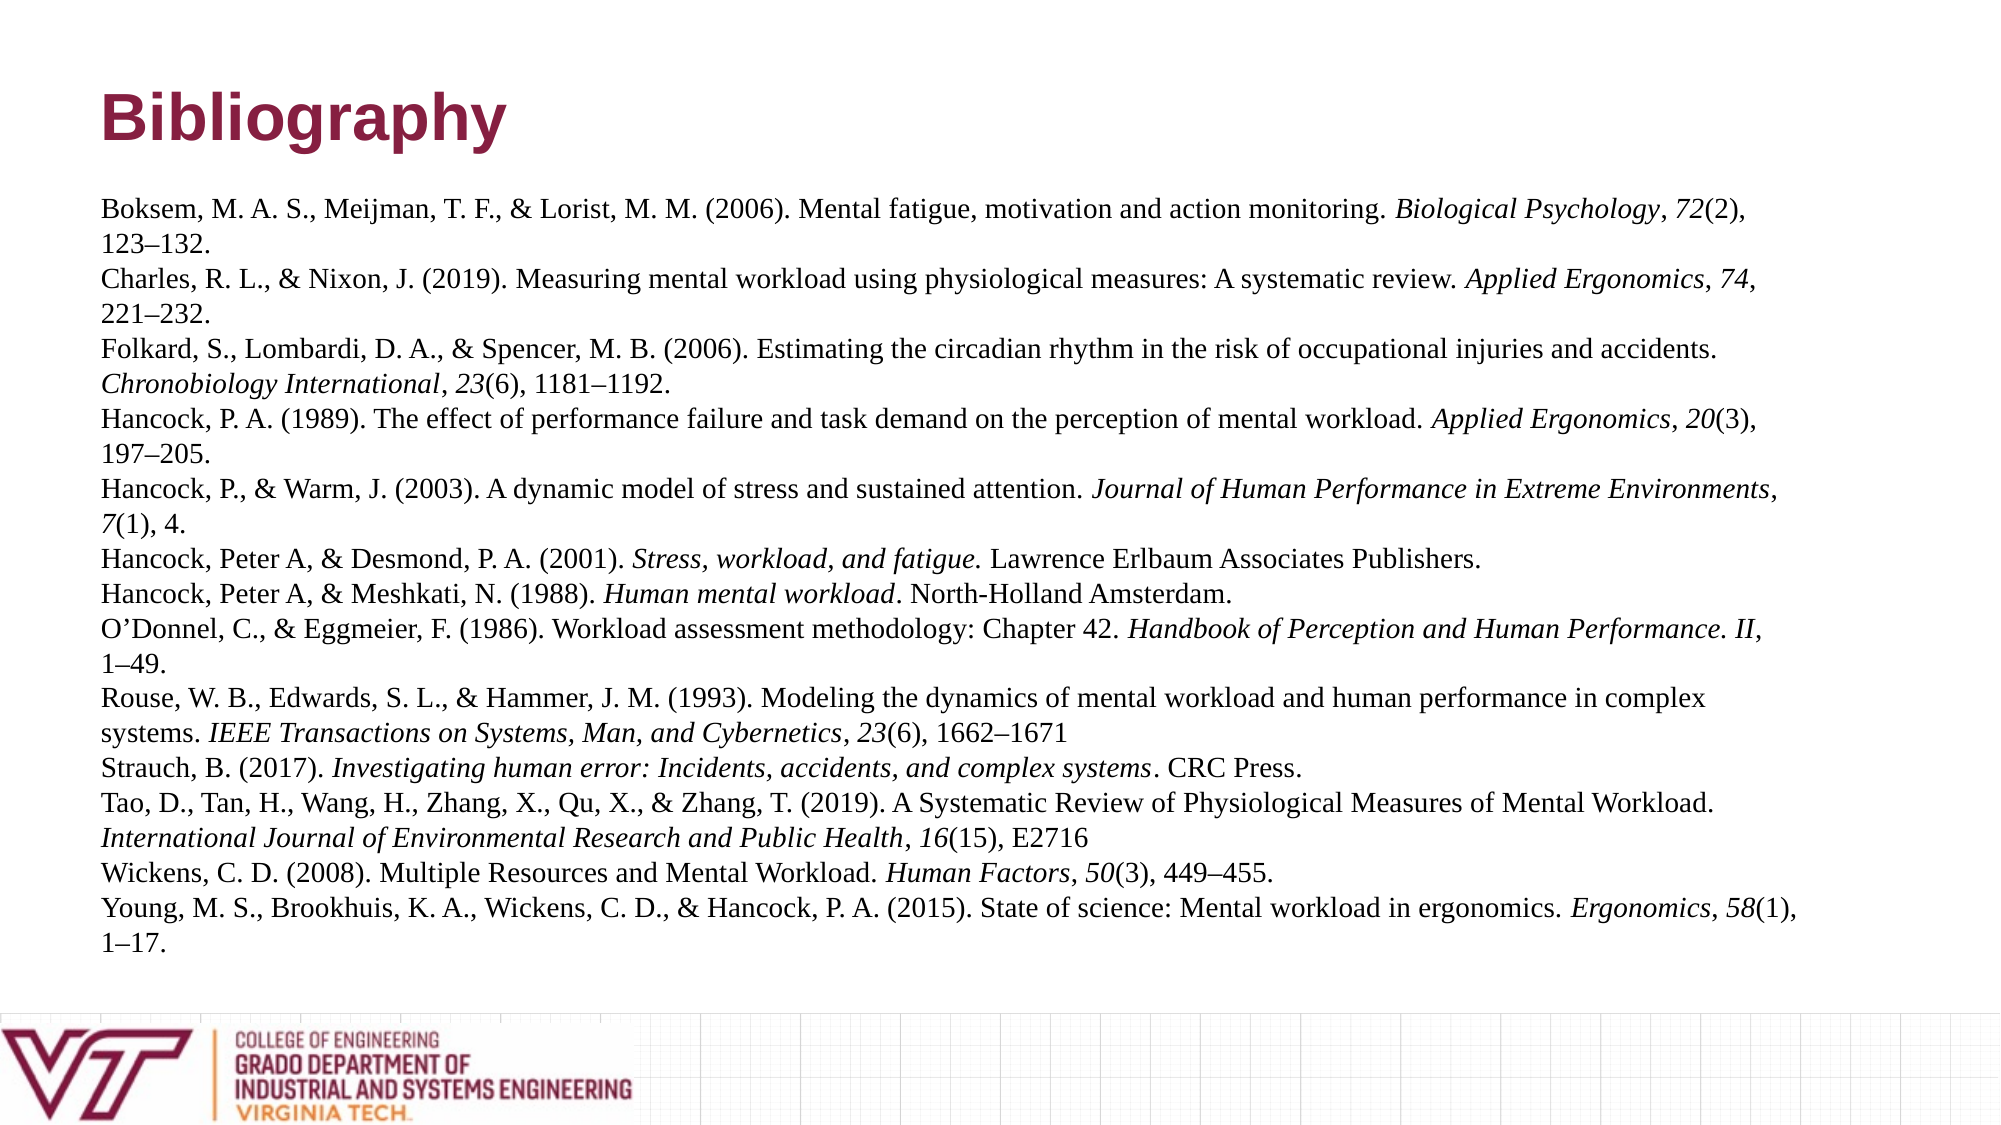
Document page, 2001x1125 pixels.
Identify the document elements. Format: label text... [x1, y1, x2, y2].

text_box Bibliography Boksem, M. A. S., Meijman, T. F., & Lorist, M. M. (2006). Mental fatigue, motivation and action monitoring. Biological Psychology, 72(2), 123–132. Charles, R. L., & Nixon, J. (2019). Measuring mental workload using physiological measures: A systematic review. Applied Ergonomics, 74, 221–232. Folkard, S., Lombardi, D. A., & Spencer, M. B. (2006). Estimating the circadian rhythm in the risk of occupational injuries and accidents. Chronobiology International, 23(6), 1181–1192. Hancock, P. A. (1989). The effect of performance failure and task demand on the perception of mental workload. Applied Ergonomics, 20(3), 197–205. Hancock, P., & Warm, J. (2003). A dynamic model of stress and sustained attention. Journal of Human Performance in Extreme Environments, 7(1), 4. Hancock, Peter A, & Desmond, P. A. (2001). Stress, workload, and fatigue. Lawrence Erlbaum Associates Publishers. Hancock, Peter A, & Meshkati, N. (1988). Human mental workload. North-Holland Amsterdam. O’Donnel, C., & Eggmeier, F. (1986). Workload assessment methodology: Chapter 42. Handbook of Perception and Human Performance. II, 1–49. Rouse, W. B., Edwards, S. L., & Hammer, J. M. (1993). Modeling the dynamics of mental workload and human performance in complex systems. IEEE Transactions on Systems, Man, and Cybernetics, 23(6), 1662–1671 Strauch, B. (2017). Investigating human error: Incidents, accidents, and complex systems. CRC Press. Tao, D., Tan, H., Wang, H., Zhang, X., Qu, X., & Zhang, T. (2019). A Systematic Review of Physiological Measures of Mental Workload. International Journal of Environmental Research and Public Health, 16(15), E2716 Wickens, C. D. (2008). Multiple Resources and Mental Workload. Human Factors, 50(3), 449–455. Young, M. S., Brookhuis, K. A., Wickens, C. D., & Hancock, P. A. (2015). State of science: Mental workload in ergonomics. Ergonomics, 58(1), 1–17. [86, 75, 1814, 966]
picture [0, 1013, 2000, 1125]
